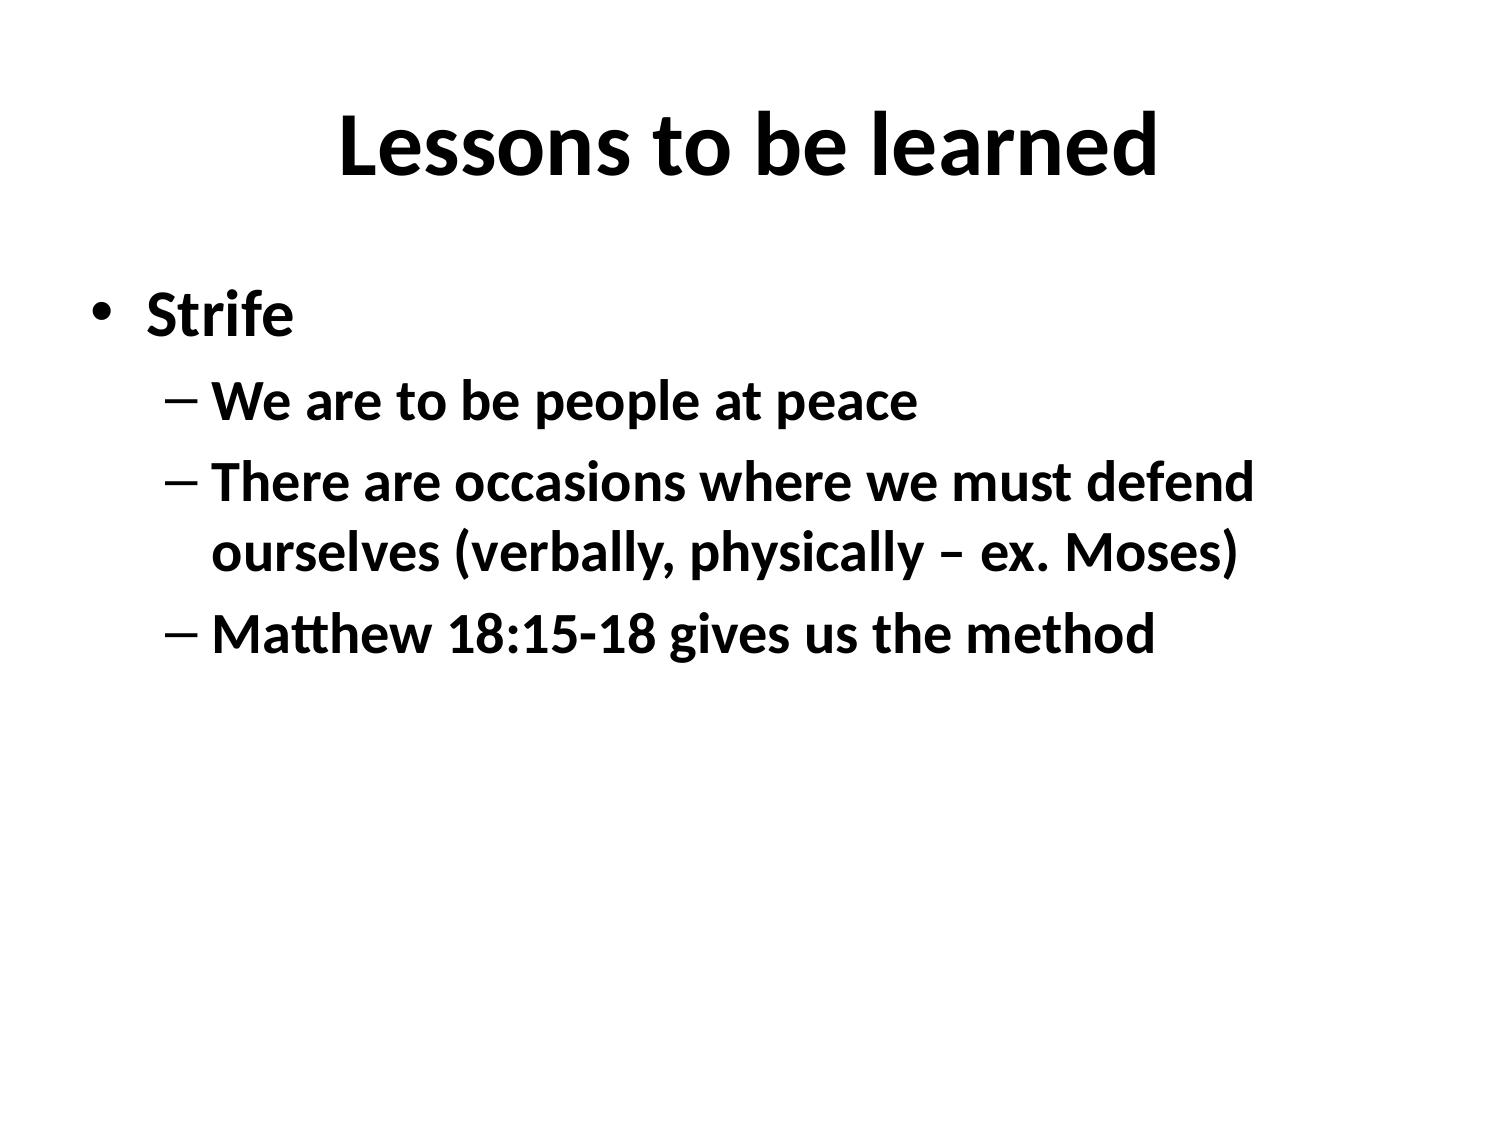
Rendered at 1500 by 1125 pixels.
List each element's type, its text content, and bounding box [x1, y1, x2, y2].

title Lessons to be learned [75, 45, 1425, 233]
list Strife We are to be people at peace There are occasions where we must defend ourselves (verbally, physically – ex. Moses) Matthew 18:15-18 gives us the method [75, 262, 1438, 1125]
